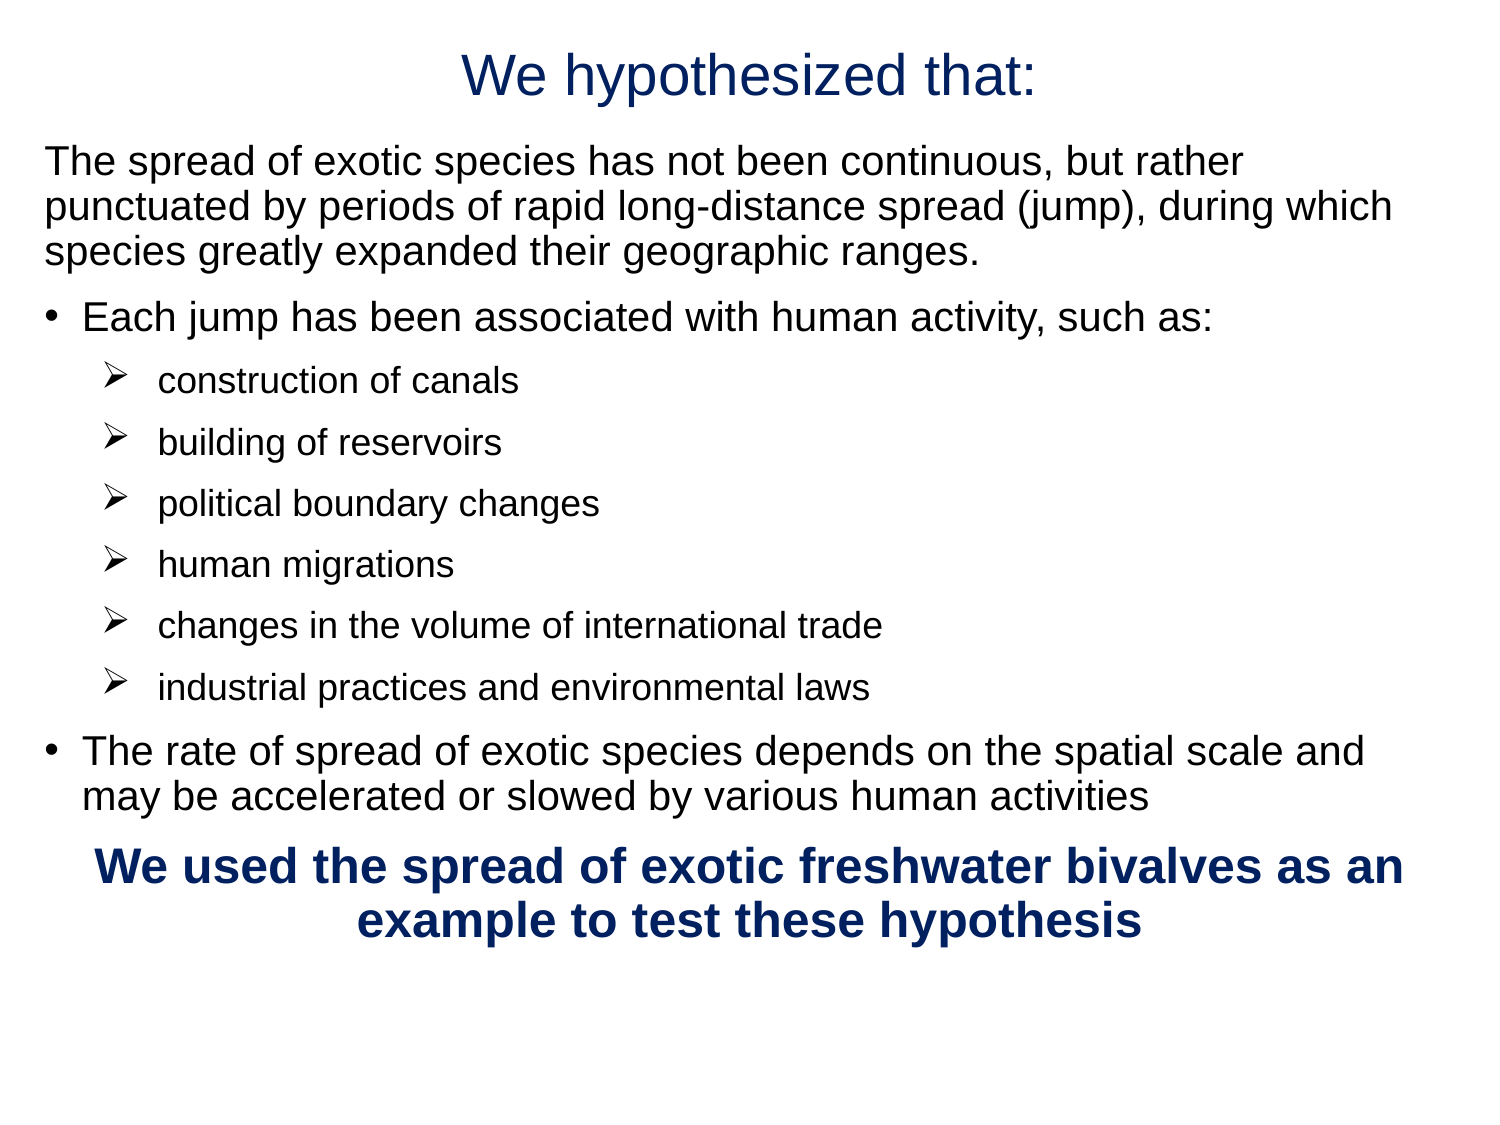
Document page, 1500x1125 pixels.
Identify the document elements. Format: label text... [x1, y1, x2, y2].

title We hypothesized that: [68, 20, 1432, 132]
list The spread of exotic species has not been continuous, but rather punctuated by periods of rapid long-distance spread (jump), during which species greatly expanded their geographic ranges. Each jump has been associated with human activity, such as: construction of canals building of reservoirs political boundary changes human migrations changes in the volume of international trade industrial practices and environmental laws The rate of spread of exotic species depends on the spatial scale and may be accelerated or slowed by various human activities We used the spread of exotic freshwater bivalves as an example to test these hypothesis [29, 132, 1471, 1039]
